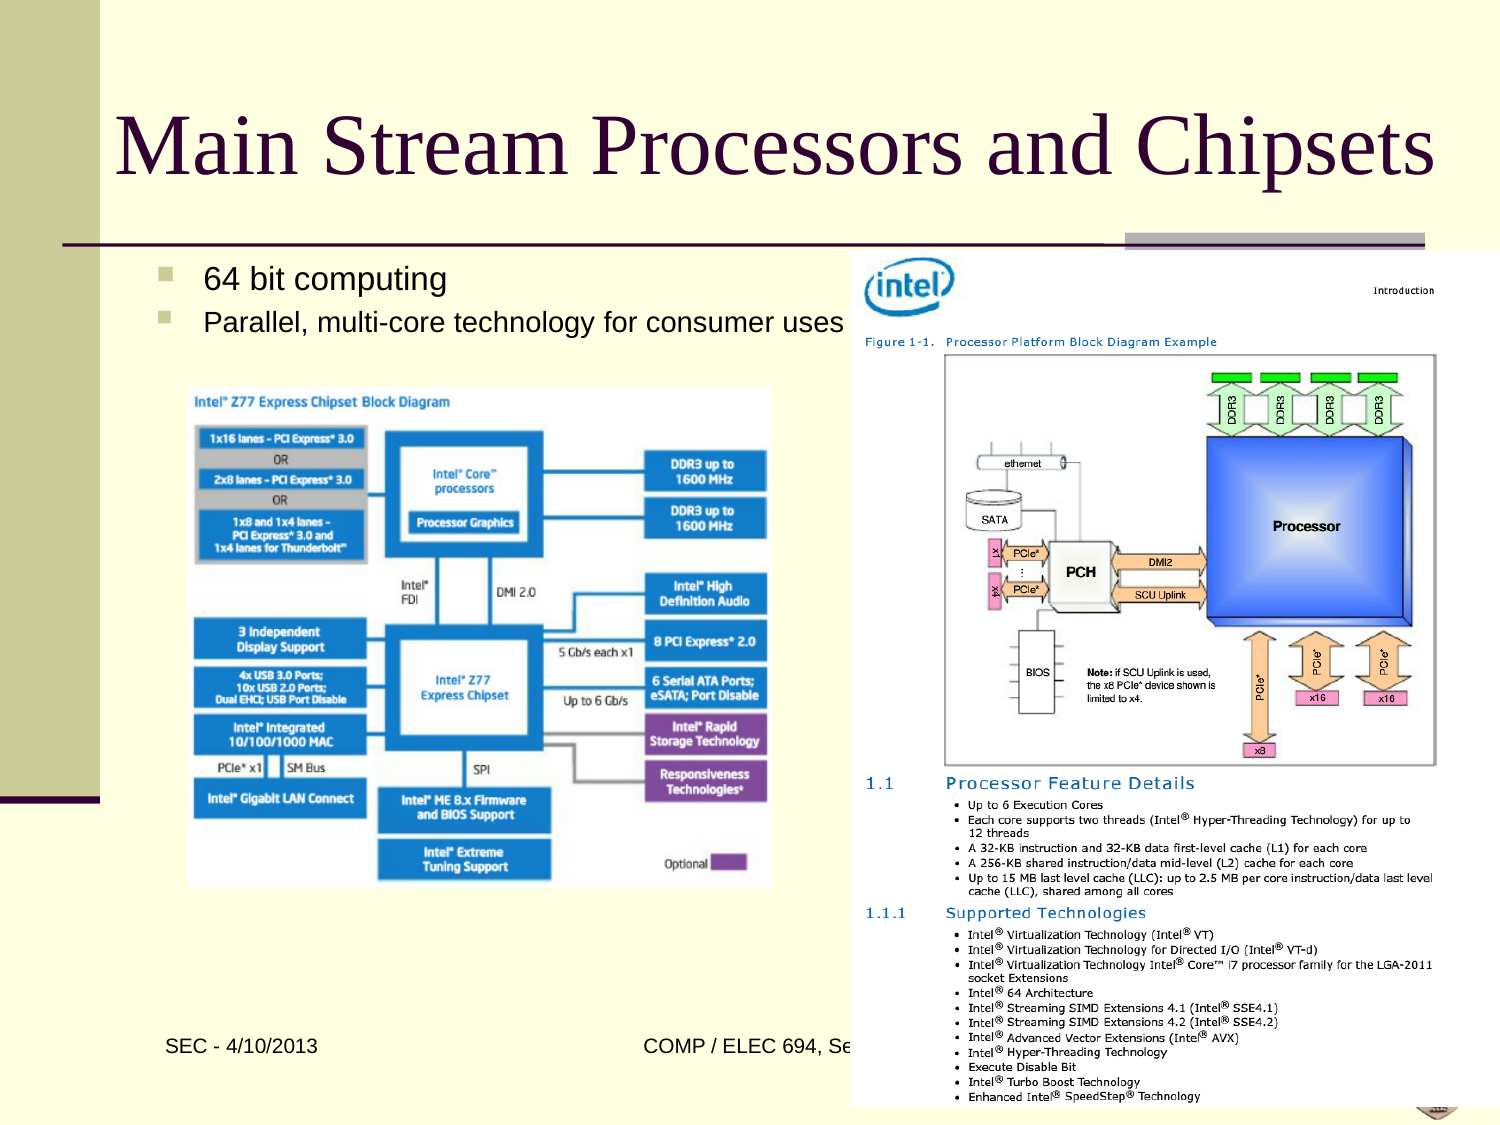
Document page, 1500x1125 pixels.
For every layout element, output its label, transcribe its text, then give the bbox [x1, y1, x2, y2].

picture [187, 387, 772, 888]
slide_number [149, 1025, 476, 1101]
list 64 bit computing Parallel, multi-core technology for consumer uses [112, 249, 849, 350]
title Main Stream Processors and Chipsets [99, 45, 1500, 234]
footer COMP / ELEC 694, Seminar #11 [549, 1024, 845, 1101]
picture [850, 249, 1500, 1125]
